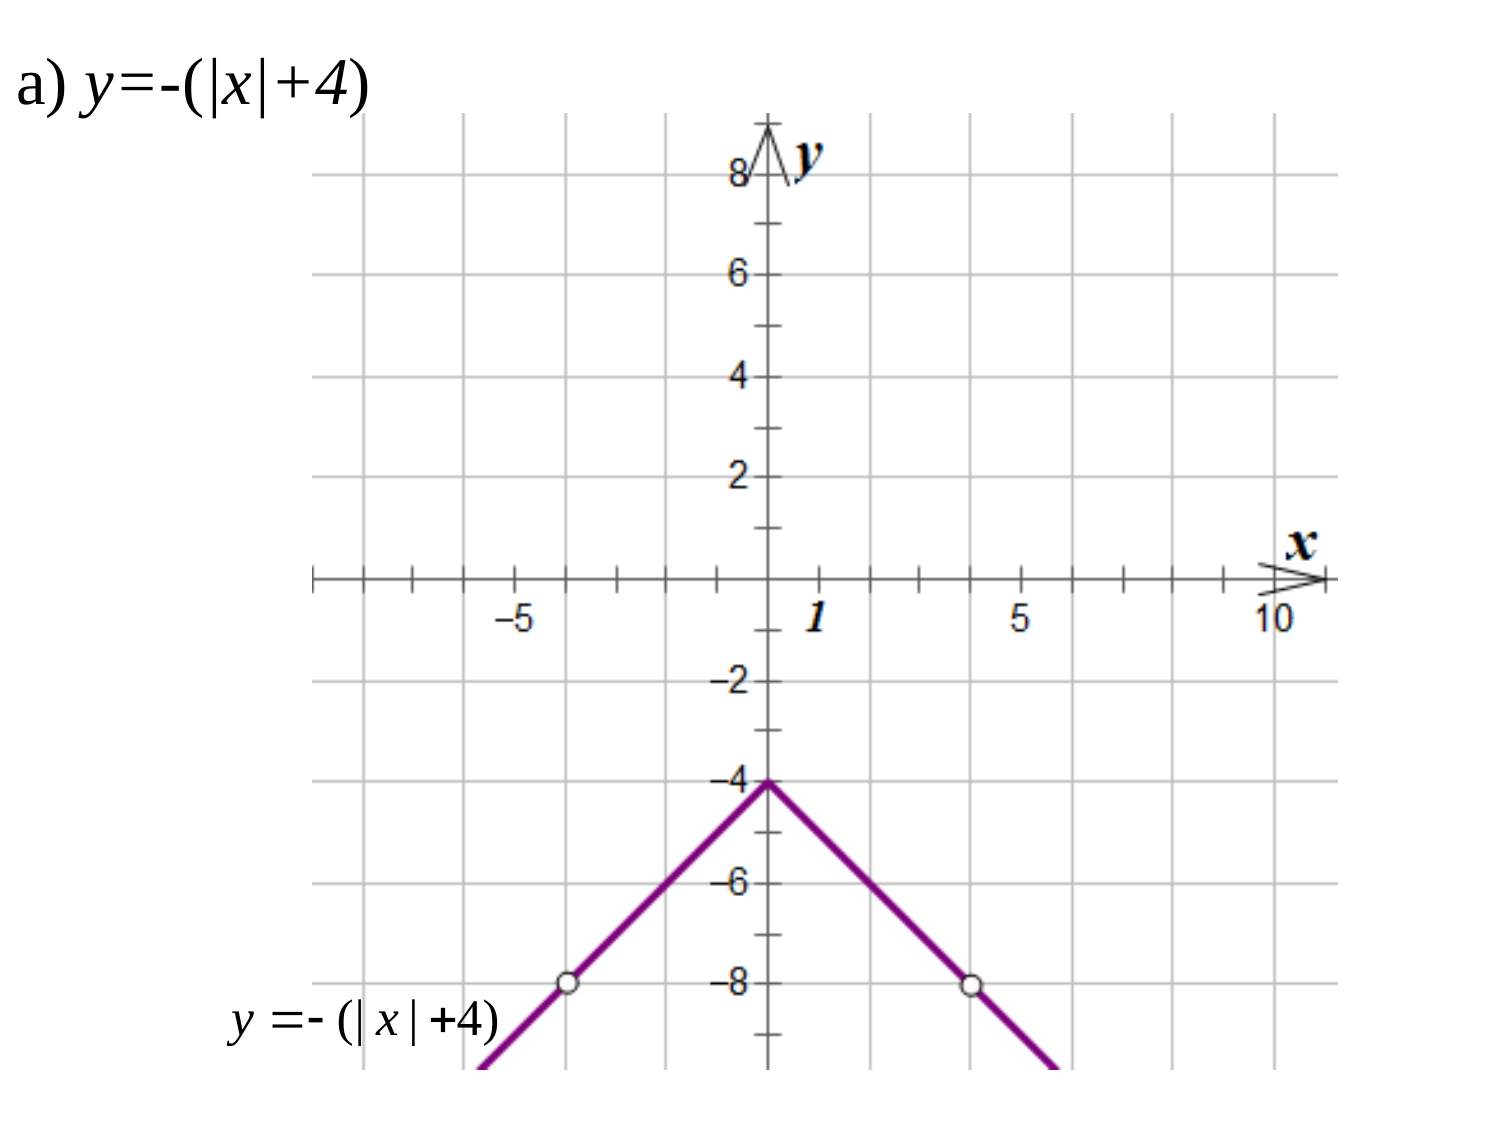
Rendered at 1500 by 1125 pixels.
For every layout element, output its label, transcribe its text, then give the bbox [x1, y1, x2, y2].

picture [312, 113, 1338, 1070]
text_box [218, 987, 507, 1057]
text_box a) y=-(|x|+4) [1, 30, 387, 126]
